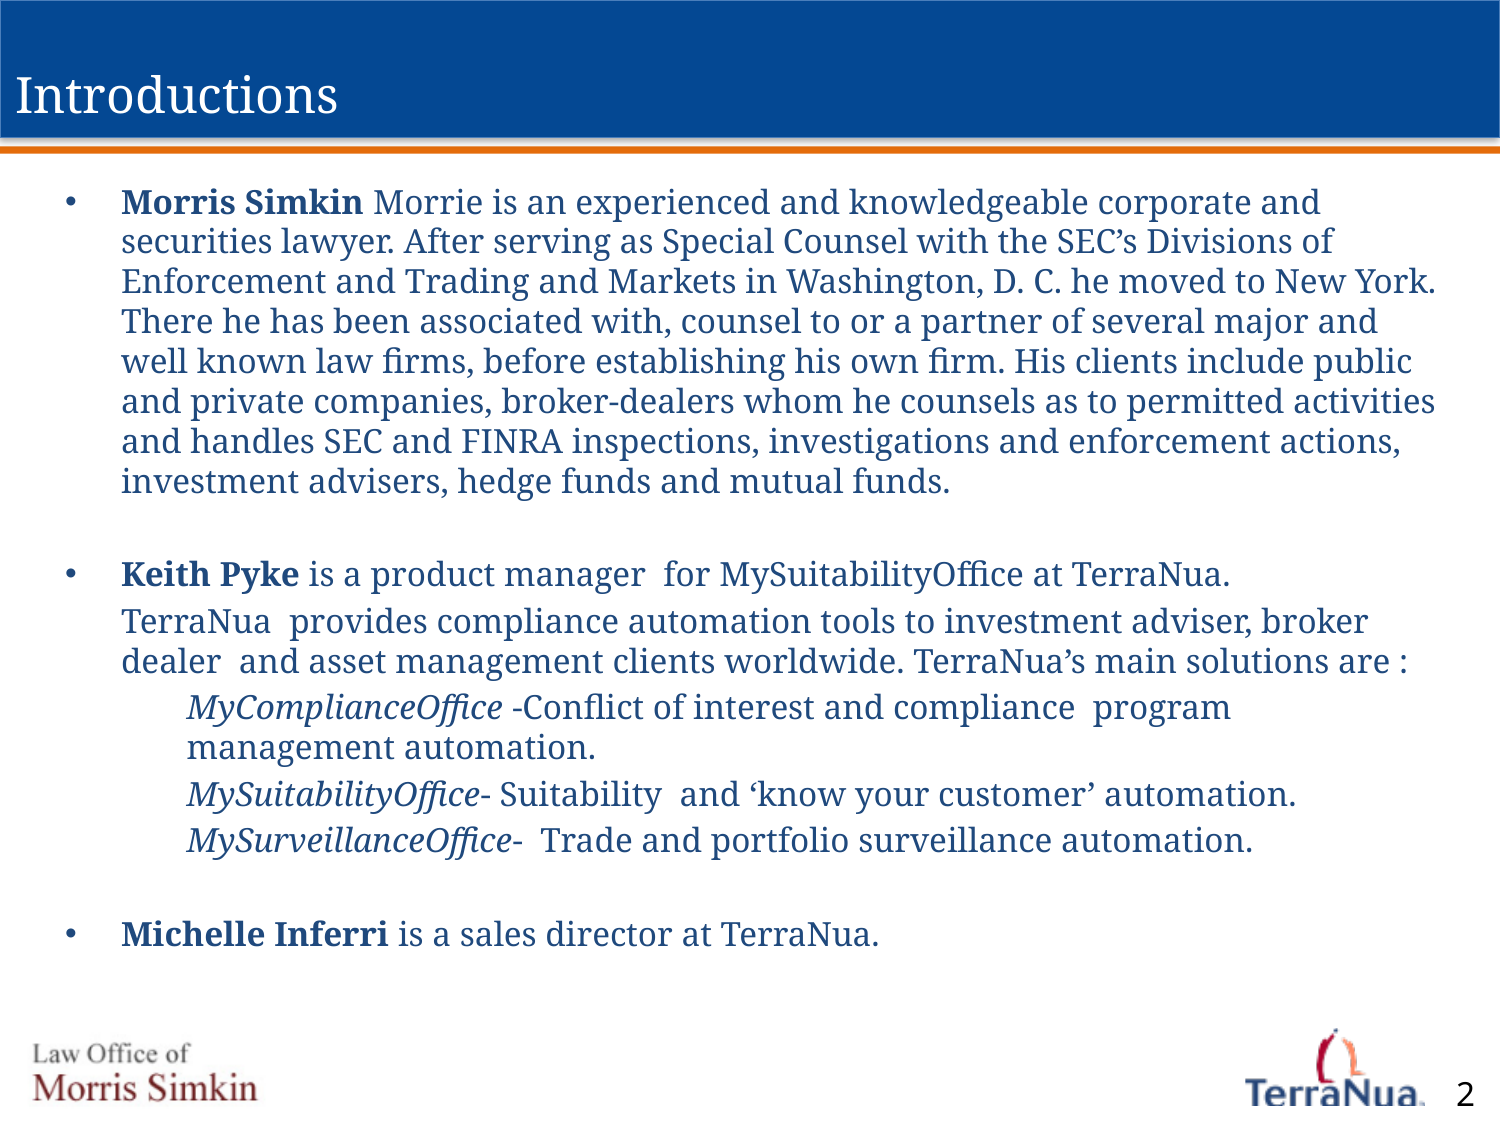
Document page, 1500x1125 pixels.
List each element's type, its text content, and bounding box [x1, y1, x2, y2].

picture [25, 1027, 267, 1113]
list Morris Simkin Morrie is an experienced and knowledgeable corporate and securities lawyer. After serving as Special Counsel with the SEC’s Divisions of Enforcement and Trading and Markets in Washington, D. C. he moved to New York. There he has been associated with, counsel to or a partner of several major and well known law firms, before establishing his own firm. His clients include public and private companies, broker-dealers whom he counsels as to permitted activities and handles SEC and FINRA inspections, investigations and enforcement actions, investment advisers, hedge funds and mutual funds. Keith Pyke is a product manager for MySuitabilityOffice at TerraNua. TerraNua provides compliance automation tools to investment adviser, broker dealer and asset management clients worldwide. TerraNua’s main solutions are : MyComplianceOffice -Conflict of interest and compliance program management automation. MySuitabilityOffice- Suitability and ‘know your customer’ automation. MySurveillanceOffice- Trade and portfolio surveillance automation. Michelle Inferri is a sales director at TerraNua. [51, 174, 1464, 1029]
slide_number 2 [1441, 1066, 1500, 1117]
title Introductions [0, 49, 1426, 138]
